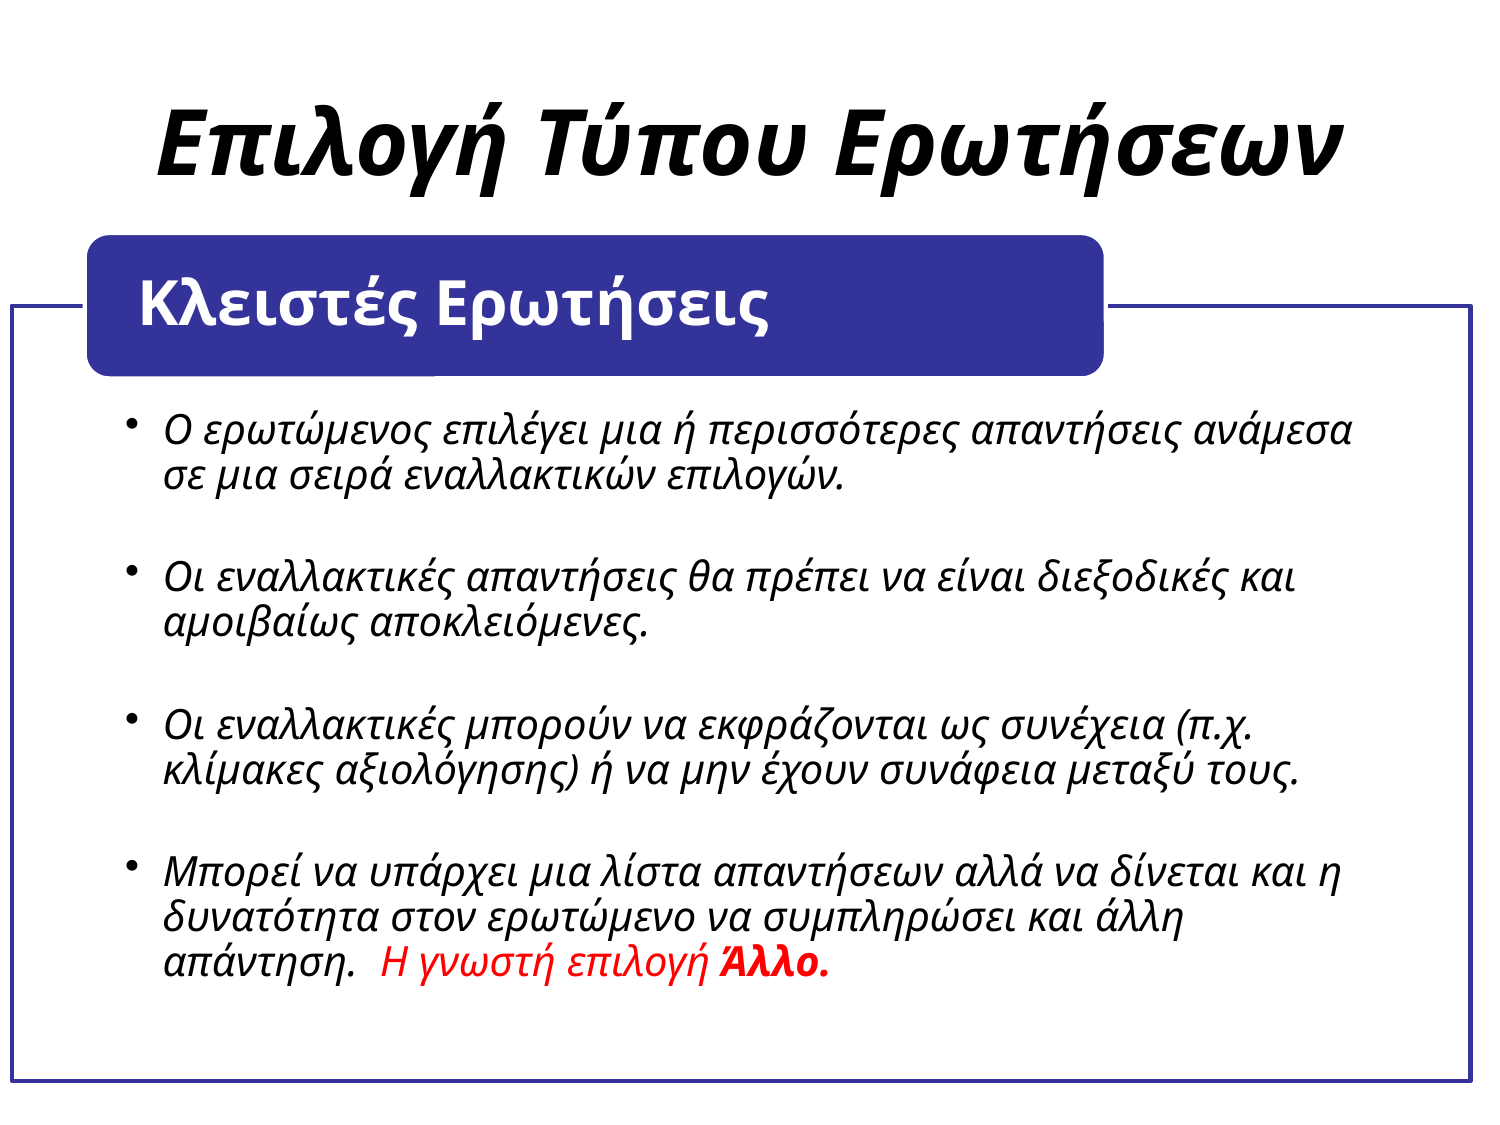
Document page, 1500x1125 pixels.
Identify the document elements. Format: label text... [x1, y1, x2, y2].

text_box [11, 231, 1471, 1083]
title Επιλογή Τύπου Ερωτήσεων [75, 45, 1425, 230]
